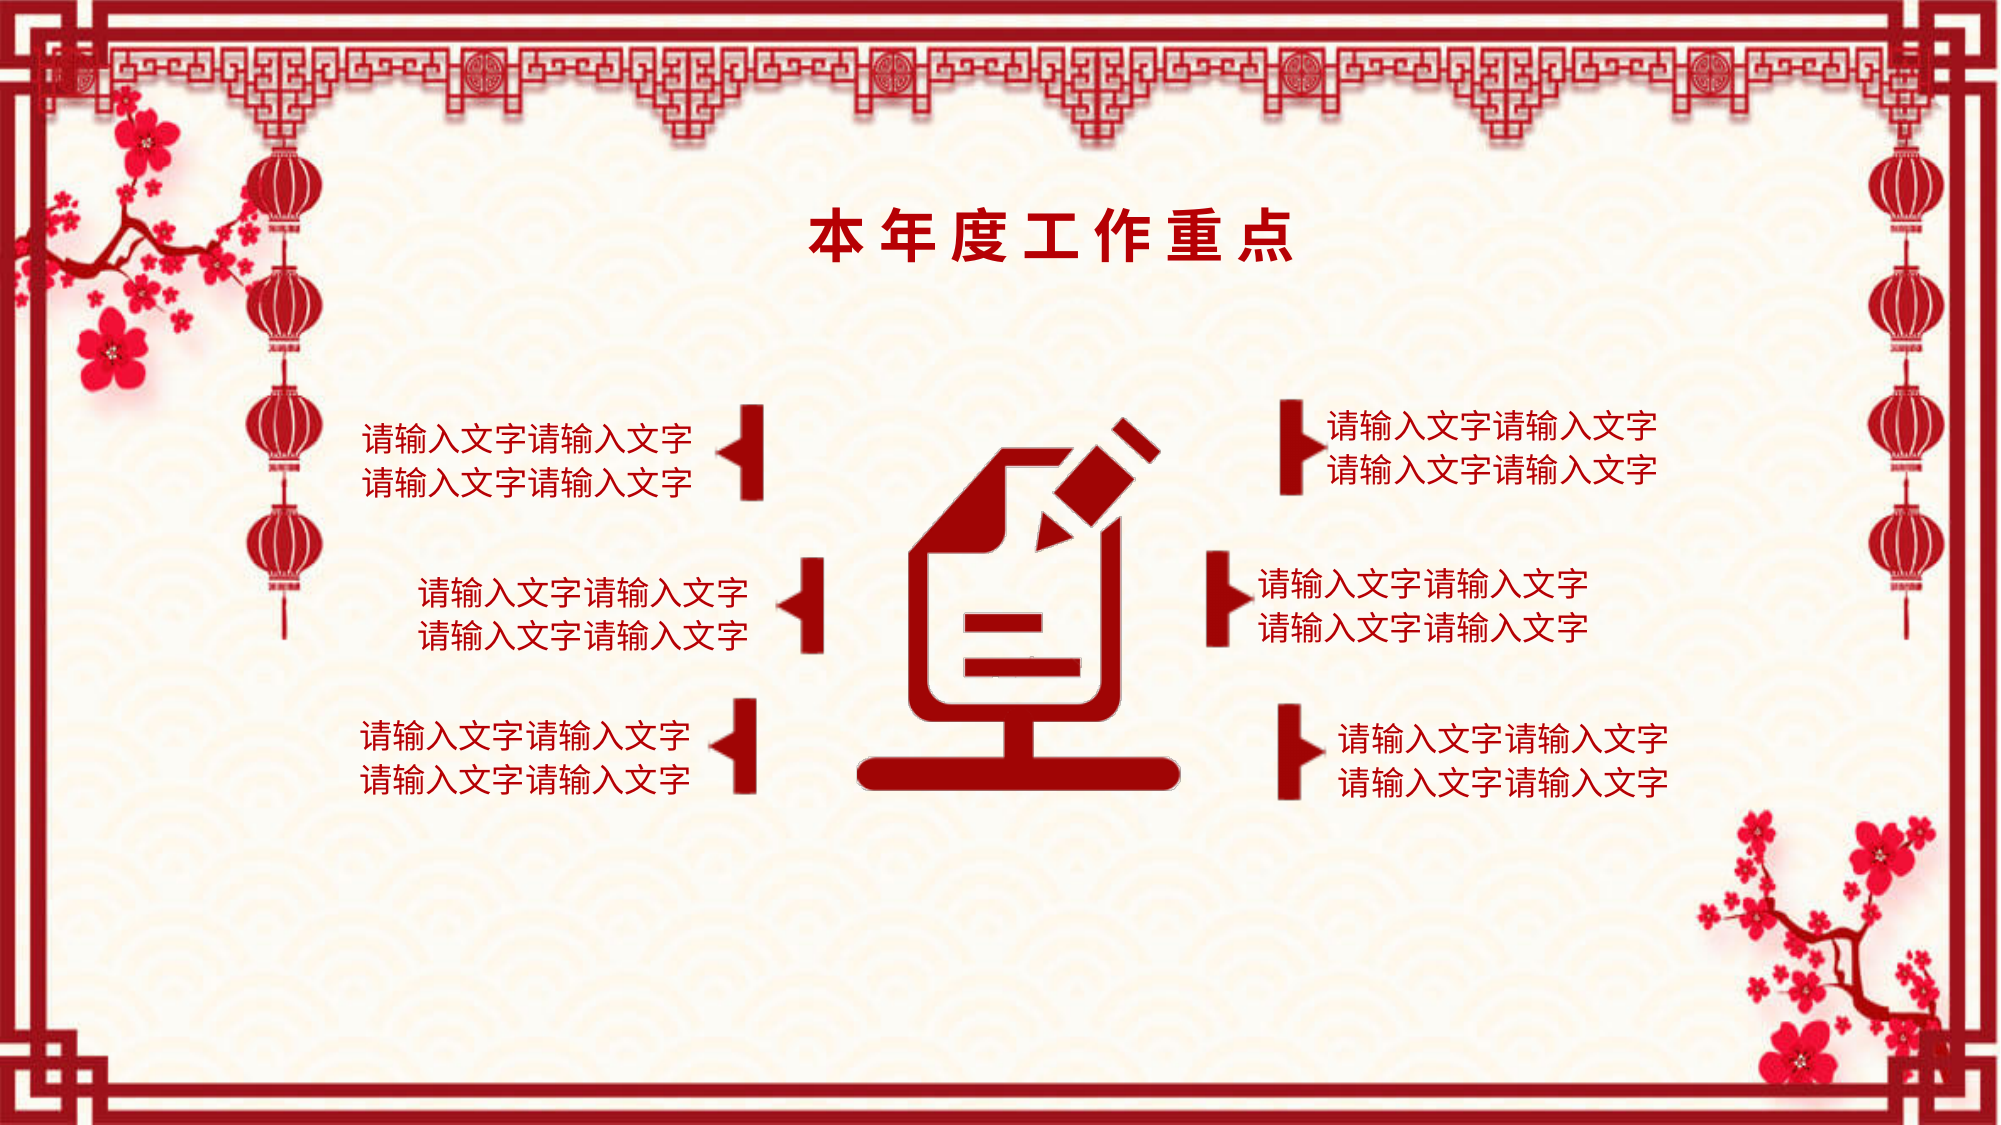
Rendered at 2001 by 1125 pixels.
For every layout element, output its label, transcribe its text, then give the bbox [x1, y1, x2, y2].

text_box 本 年 度 工 作 重 点 [793, 192, 1311, 277]
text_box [1188, 342, 1748, 541]
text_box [1186, 647, 1759, 846]
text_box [402, 512, 916, 711]
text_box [346, 359, 856, 558]
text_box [1114, 494, 1679, 693]
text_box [344, 653, 849, 852]
picture [0, 0, 2001, 1125]
